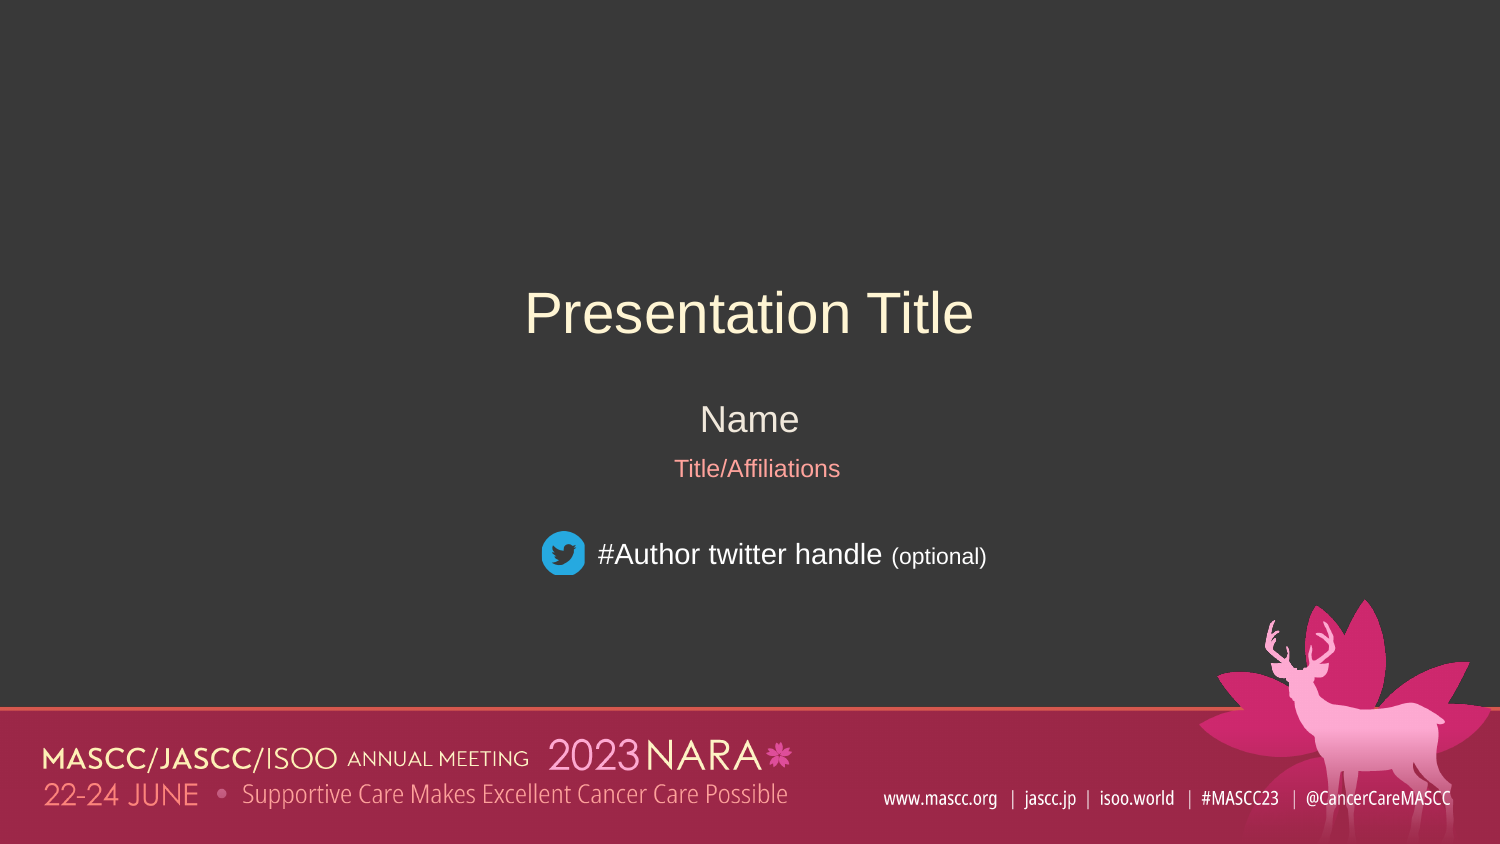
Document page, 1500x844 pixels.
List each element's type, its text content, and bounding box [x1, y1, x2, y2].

subtitle Name [187, 365, 1313, 455]
text_box #Author twitter handle (optional) [571, 527, 1014, 578]
picture [541, 531, 585, 575]
text_box Title/Affiliations [311, 445, 1204, 491]
title Presentation Title [187, 122, 1313, 355]
picture [0, 589, 1500, 844]
